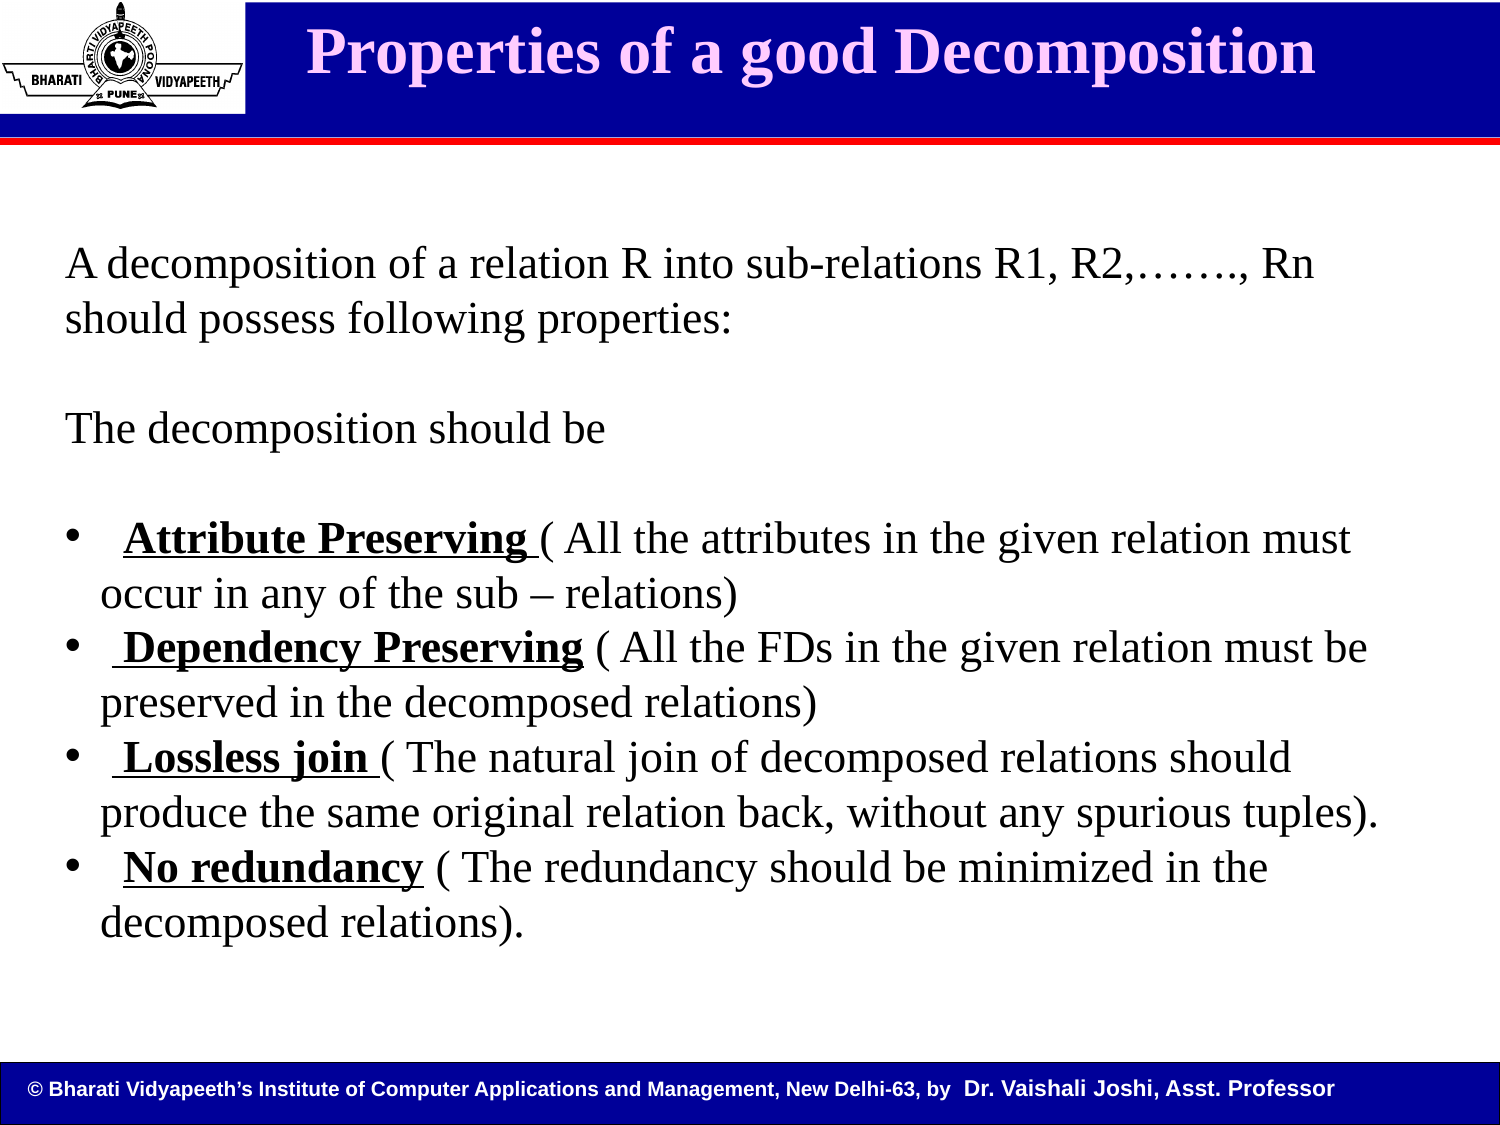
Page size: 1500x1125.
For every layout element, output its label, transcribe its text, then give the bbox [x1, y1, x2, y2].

text_box [87, 200, 1425, 1000]
picture [2, 2, 174, 109]
text_box A decomposition of a relation R into sub-relations R1, R2,……., Rn should possess following properties: The decomposition should be Attribute Preserving ( All the attributes in the given relation must occur in any of the sub – relations) Dependency Preserving ( All the FDs in the given relation must be preserved in the decomposed relations) Lossless join ( The natural join of decomposed relations should produce the same original relation back, without any spurious tuples). No redundancy ( The redundancy should be minimized in the decomposed relations). [49, 224, 1400, 1010]
text_box Properties of a good Decomposition [174, 0, 1450, 188]
